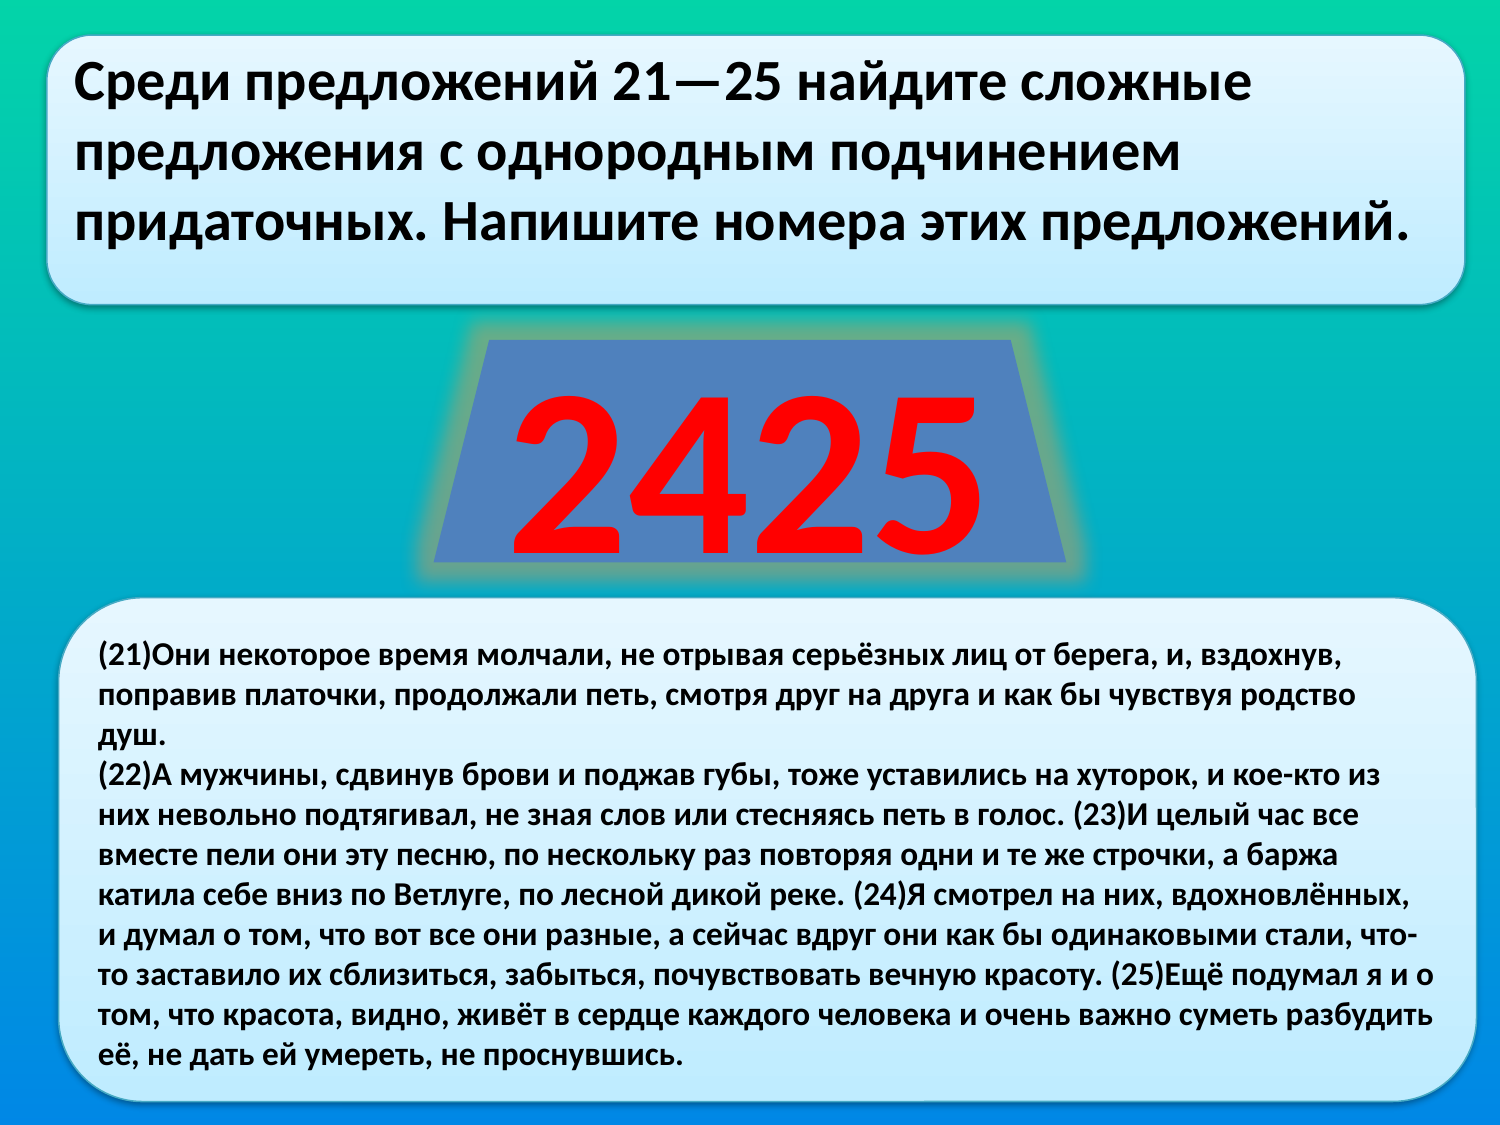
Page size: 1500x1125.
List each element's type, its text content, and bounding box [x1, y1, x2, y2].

text_box (21)Они некоторое время молчали, не отрывая серьёзных лиц от берега, и, вздохнув, поправив платочки, продолжали петь, смотря друг на друга и как бы чувствуя родство душ. (22)А мужчины, сдвинув брови и поджав губы, тоже уставились на хуторок, и кое-кто из них невольно подтягивал, не зная слов или стесняясь петь в голос. (23)И целый час все вместе пели они эту песню, по нескольку раз повторяя одни и те же строчки, а баржа катила себе вниз по Ветлуге, по лесной дикой реке. (24)Я смотрел на них, вдохновлённых, и думал о том, что вот все они разные, а сейчас вдруг они как бы одинаковыми стали, что-то заставило их сблизиться, забыться, почувствовать вечную красоту. (25)Ещё подумал я и о том, что красота, видно, живёт в сердце каждого человека и очень важно суметь разбудить её, не дать ей умереть, не проснувшись. [57, 596, 1478, 1103]
text_box Среди предложений 21—25 найдите сложные предложения с однородным подчинением придаточных. Напишите номера этих предложений. [46, 34, 1466, 306]
text_box 2425 [431, 337, 1069, 565]
